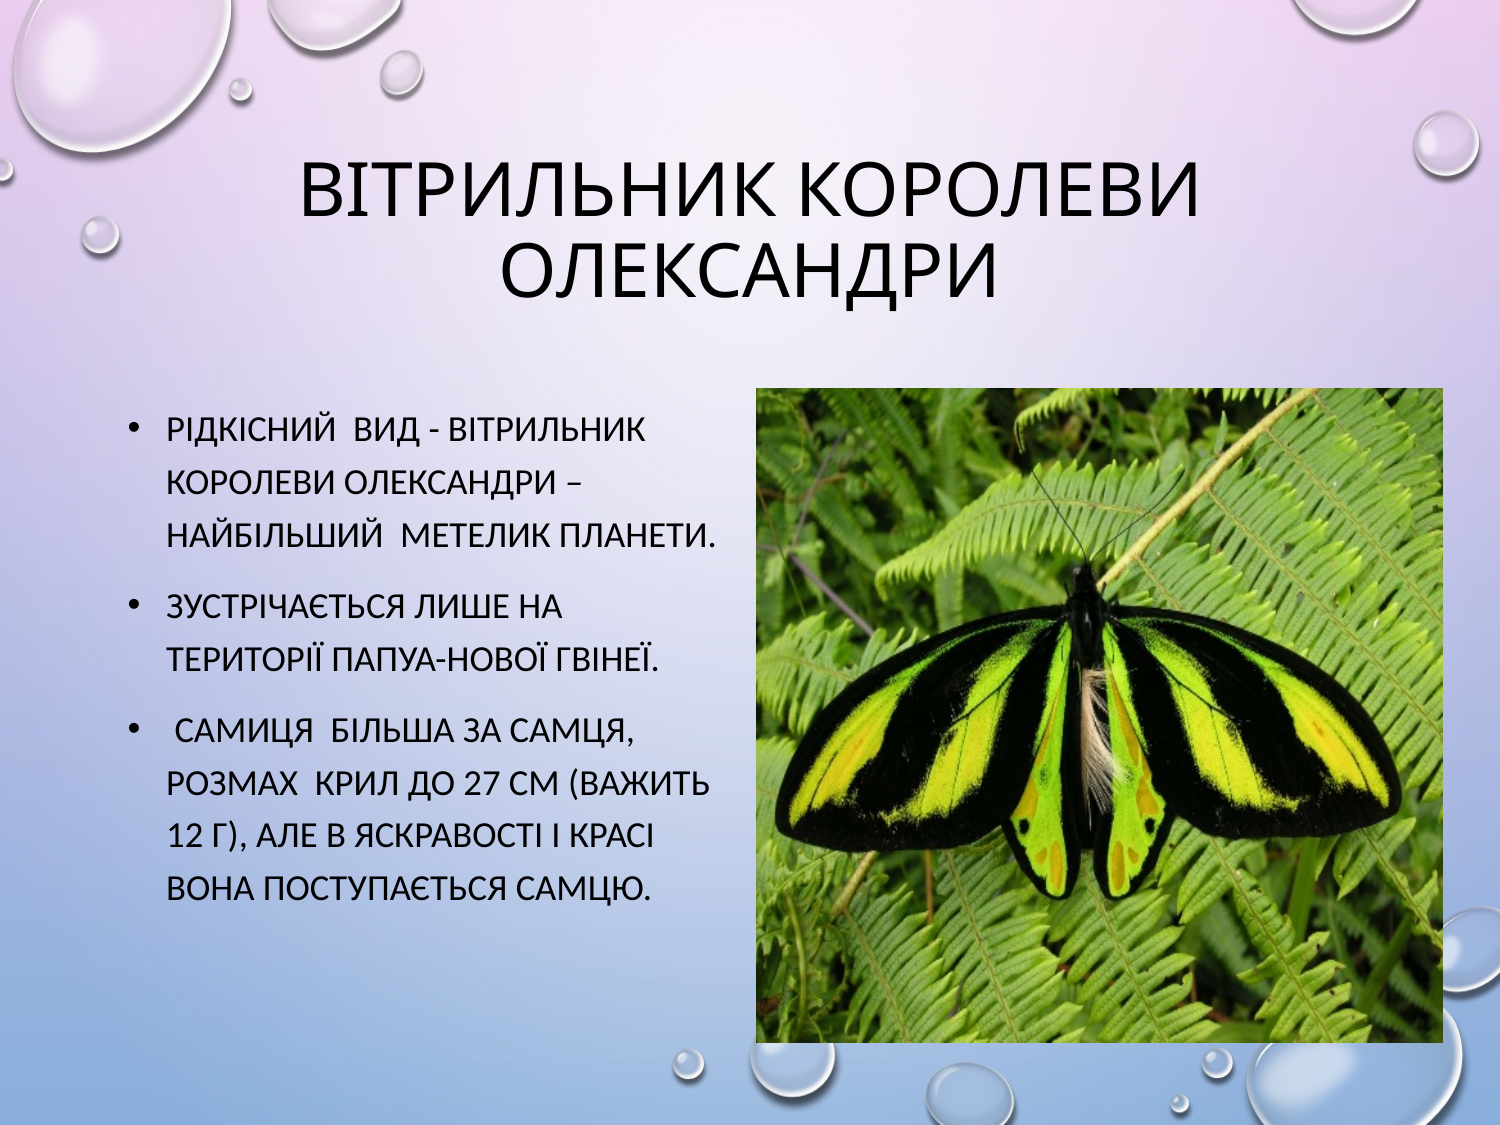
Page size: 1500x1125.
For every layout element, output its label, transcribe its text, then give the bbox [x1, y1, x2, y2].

list рідкісний вид - вітрильник королеви Олександри – найбільший метелик планети. Зустрічається лише на території Папуа-Нової Гвінеї. Самиця більша за самця, розмах крил до 27 см (важить 12 г), але в яскравості і красі вона поступається самцю. [112, 388, 741, 950]
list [756, 387, 1443, 1044]
title вітрильник королеви Олександри [112, 101, 1388, 364]
picture [0, 0, 1500, 1125]
